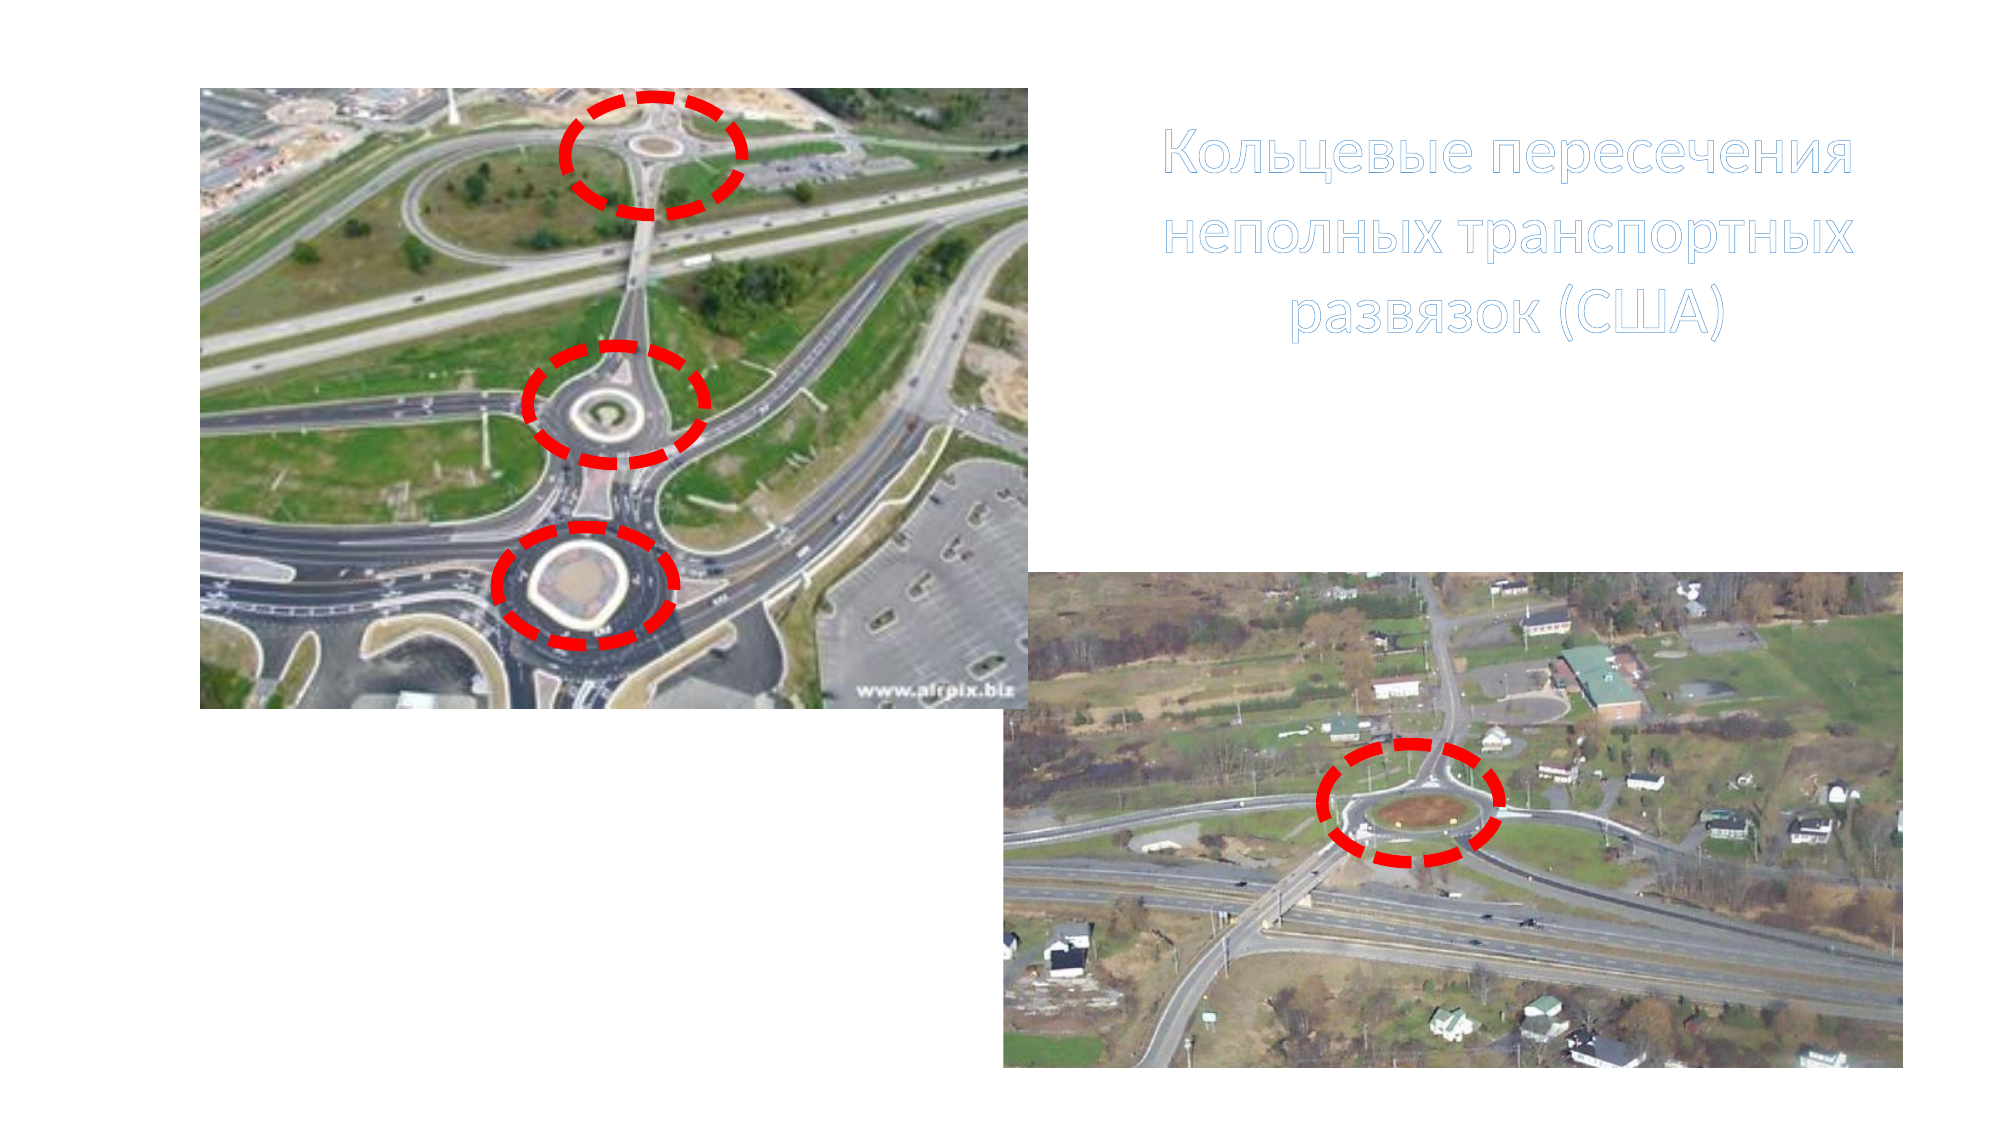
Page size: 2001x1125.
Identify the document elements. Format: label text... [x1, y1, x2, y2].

picture [200, 88, 1904, 1068]
text_box Кольцевые пересечения неполных транспортных развязок (США) [1085, 98, 1932, 354]
